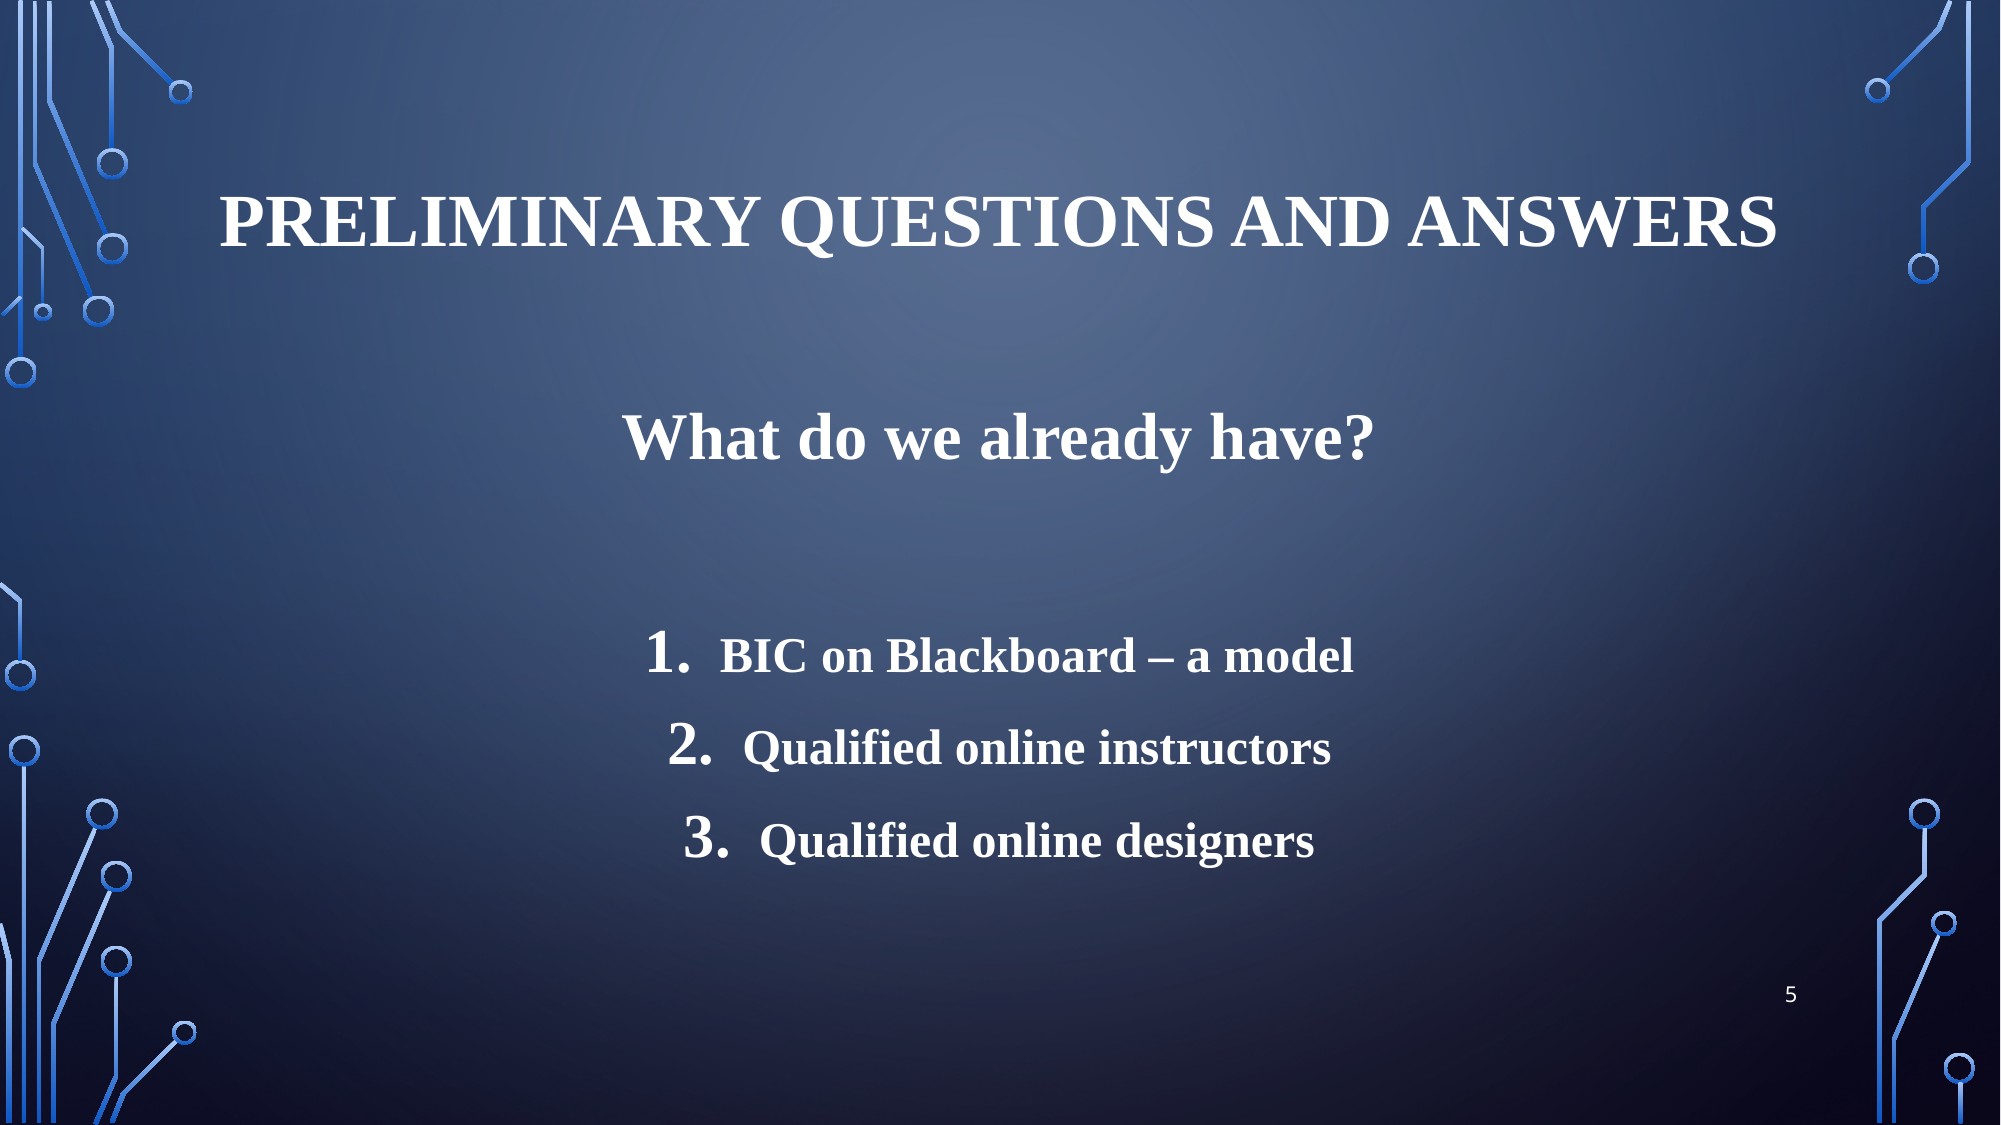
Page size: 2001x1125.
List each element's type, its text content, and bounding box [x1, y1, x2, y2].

list What do we already have? BIC on Blackboard – a model Qualified online instructors Qualified online designers [187, 369, 1813, 950]
title Preliminary Questions and Answers [187, 101, 1813, 344]
slide_number 5 [1685, 965, 1813, 1025]
